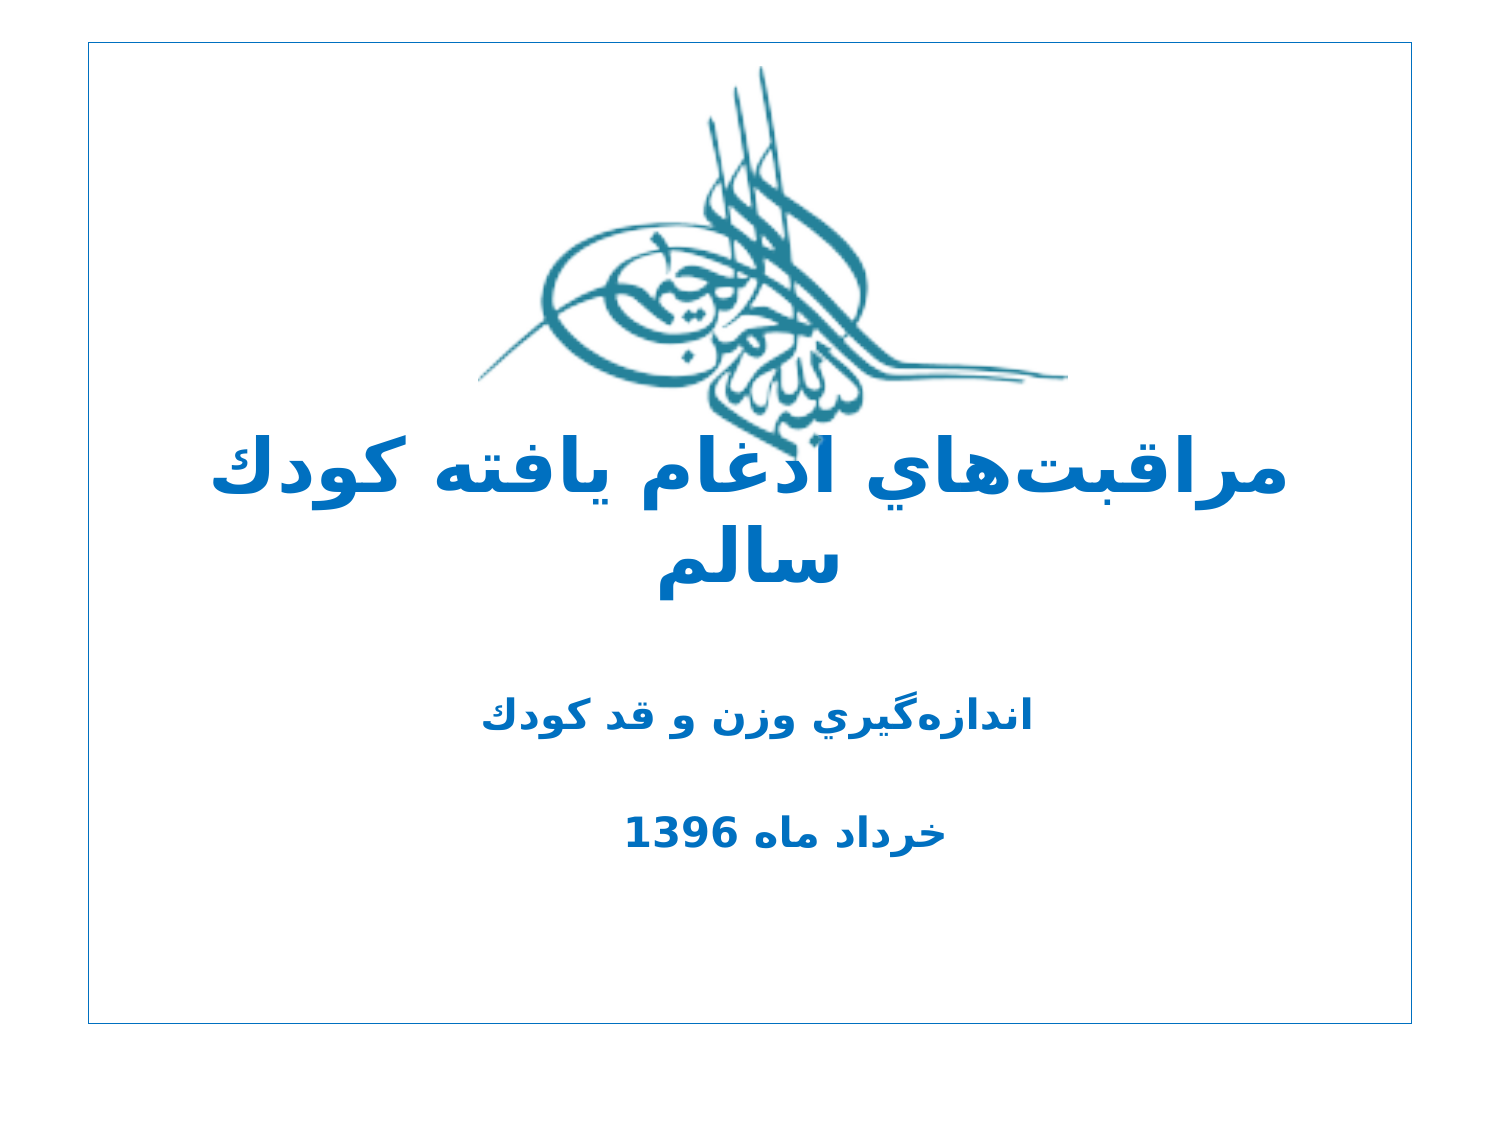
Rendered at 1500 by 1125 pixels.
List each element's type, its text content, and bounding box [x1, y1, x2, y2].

subtitle خرداد ماه 1396 [371, 798, 1199, 941]
picture [477, 66, 1069, 461]
title مراقبت‌هاي ادغام يافته كودك سالم اندازه‌گيري وزن و قد كودك [88, 42, 1412, 1024]
